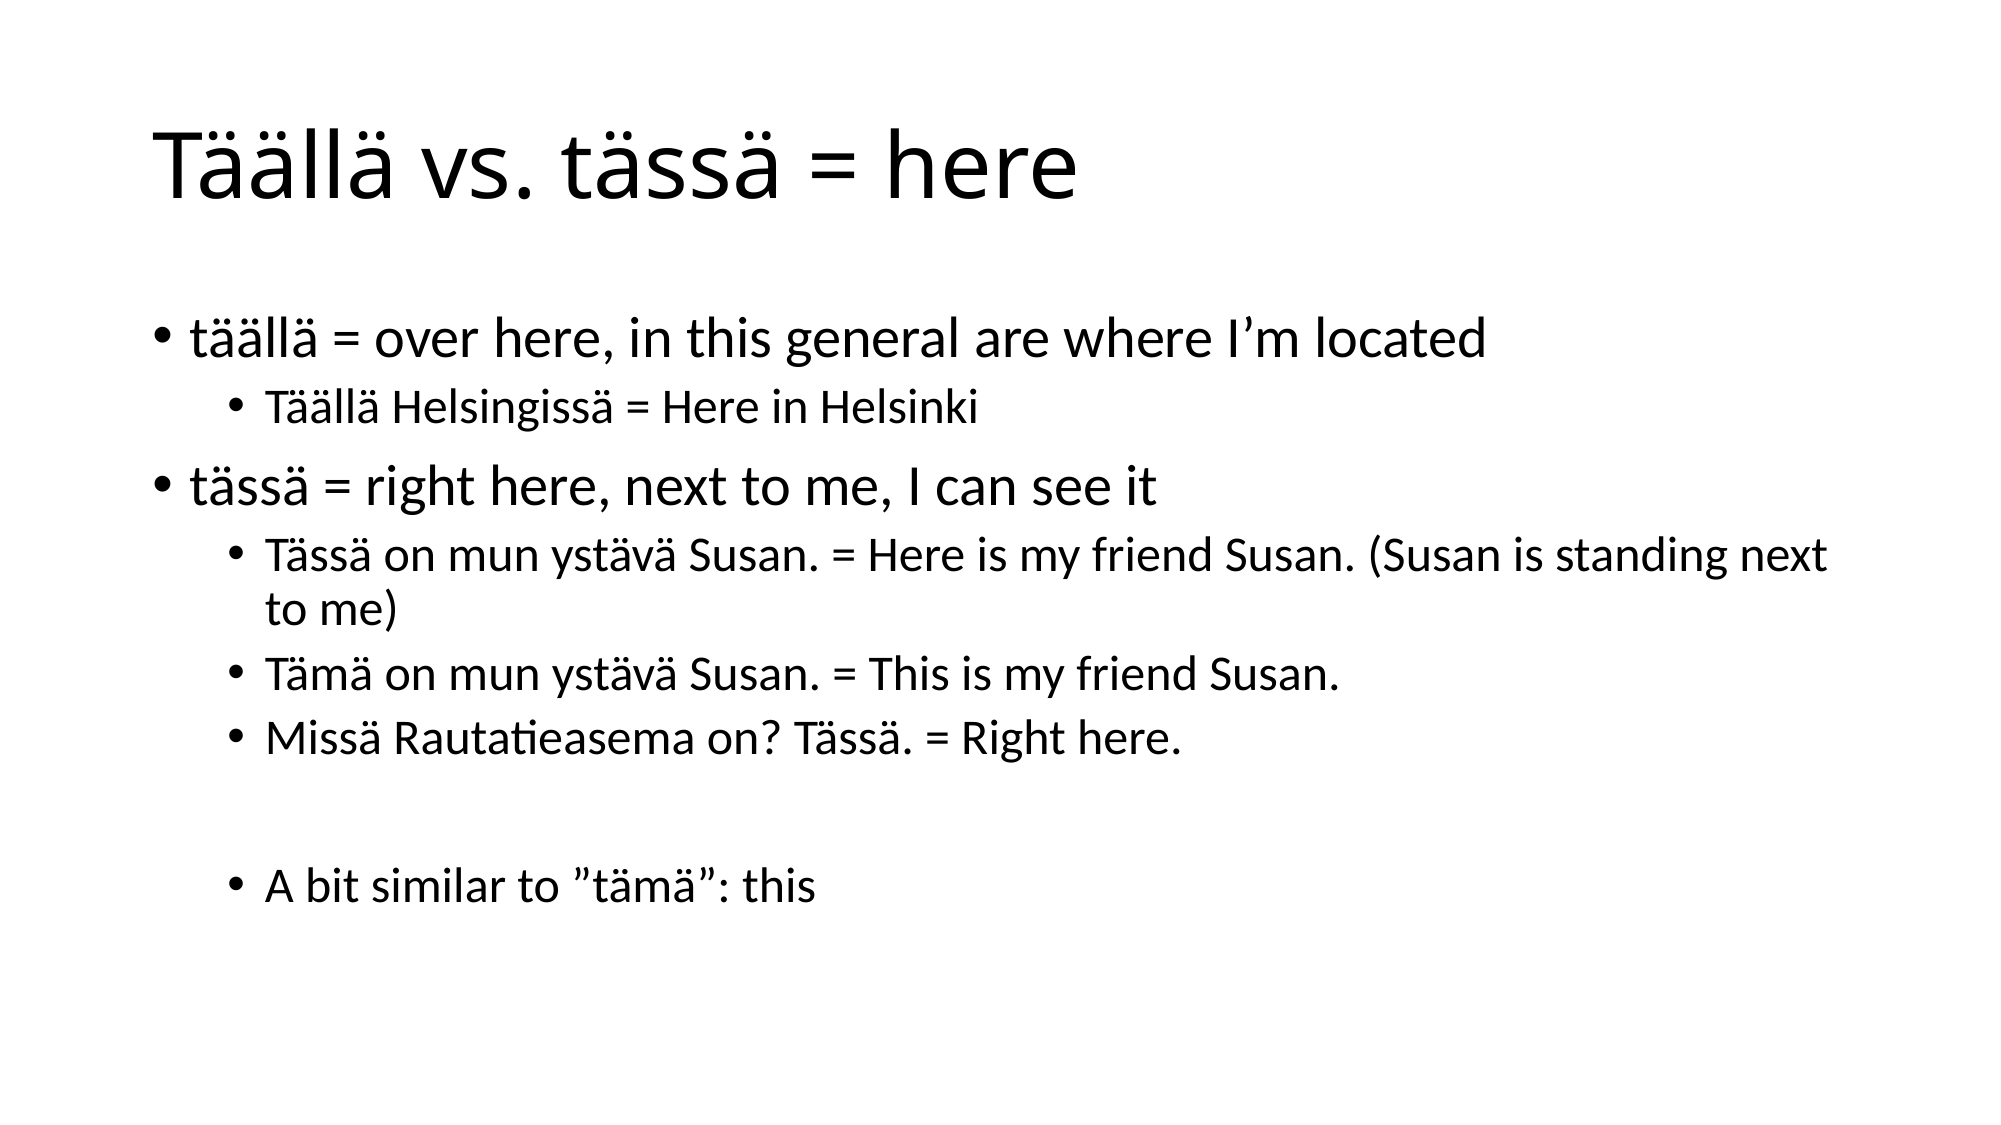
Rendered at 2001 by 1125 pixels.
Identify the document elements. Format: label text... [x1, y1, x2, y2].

list täällä = over here, in this general are where I’m located Täällä Helsingissä = Here in Helsinki tässä = right here, next to me, I can see it Tässä on mun ystävä Susan. = Here is my friend Susan. (Susan is standing next to me) Tämä on mun ystävä Susan. = This is my friend Susan. Missä Rautatieasema on? Tässä. = Right here. A bit similar to ”tämä”: this [137, 299, 1863, 1014]
title Täällä vs. tässä = here [137, 59, 1863, 278]
